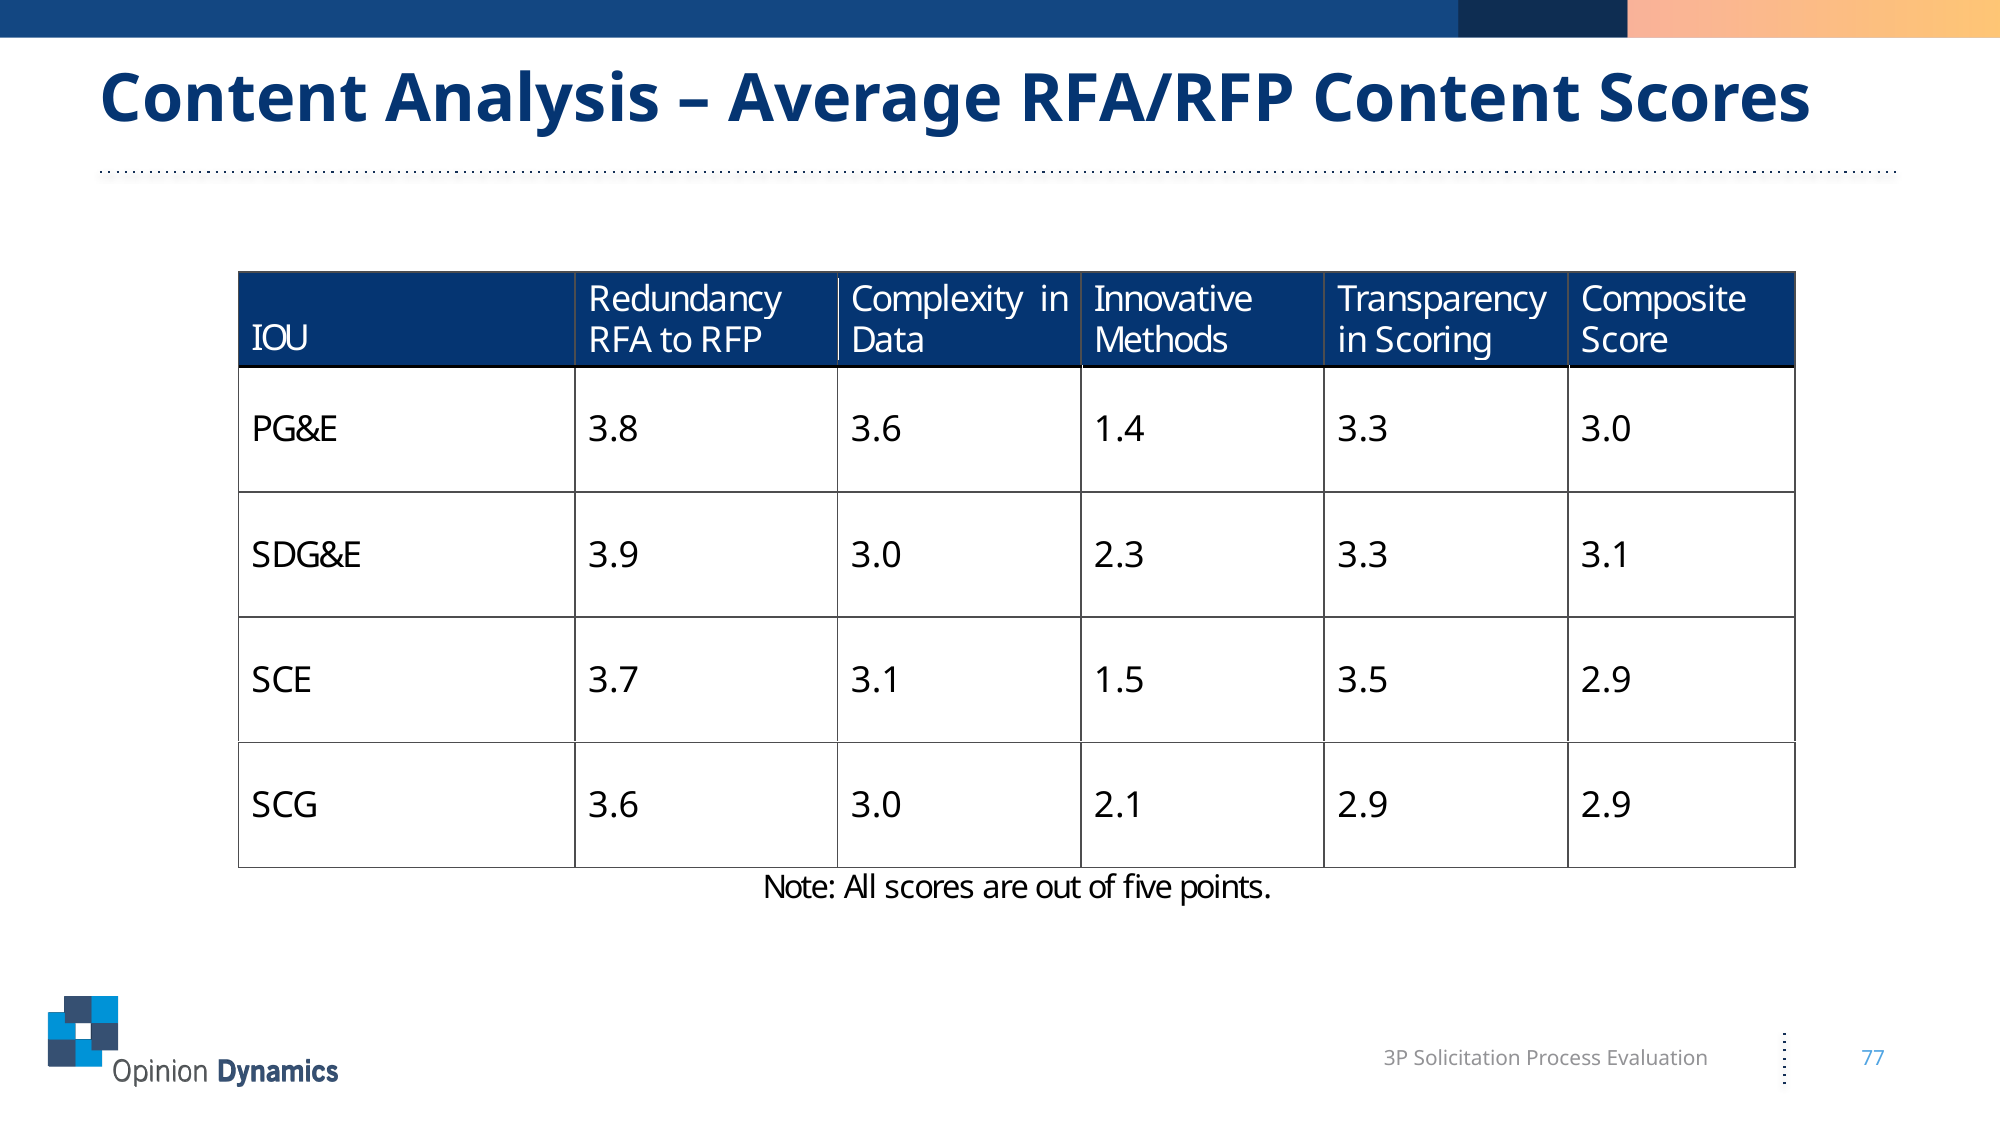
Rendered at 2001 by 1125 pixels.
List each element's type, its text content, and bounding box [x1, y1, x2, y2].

footer 3P Solicitation Process Evaluation [1080, 1031, 1724, 1084]
title Content Analysis – Average RFA/RFP Content Scores [99, 52, 1900, 148]
picture [0, 0, 2000, 1125]
slide_number 77 [1809, 1031, 1900, 1086]
